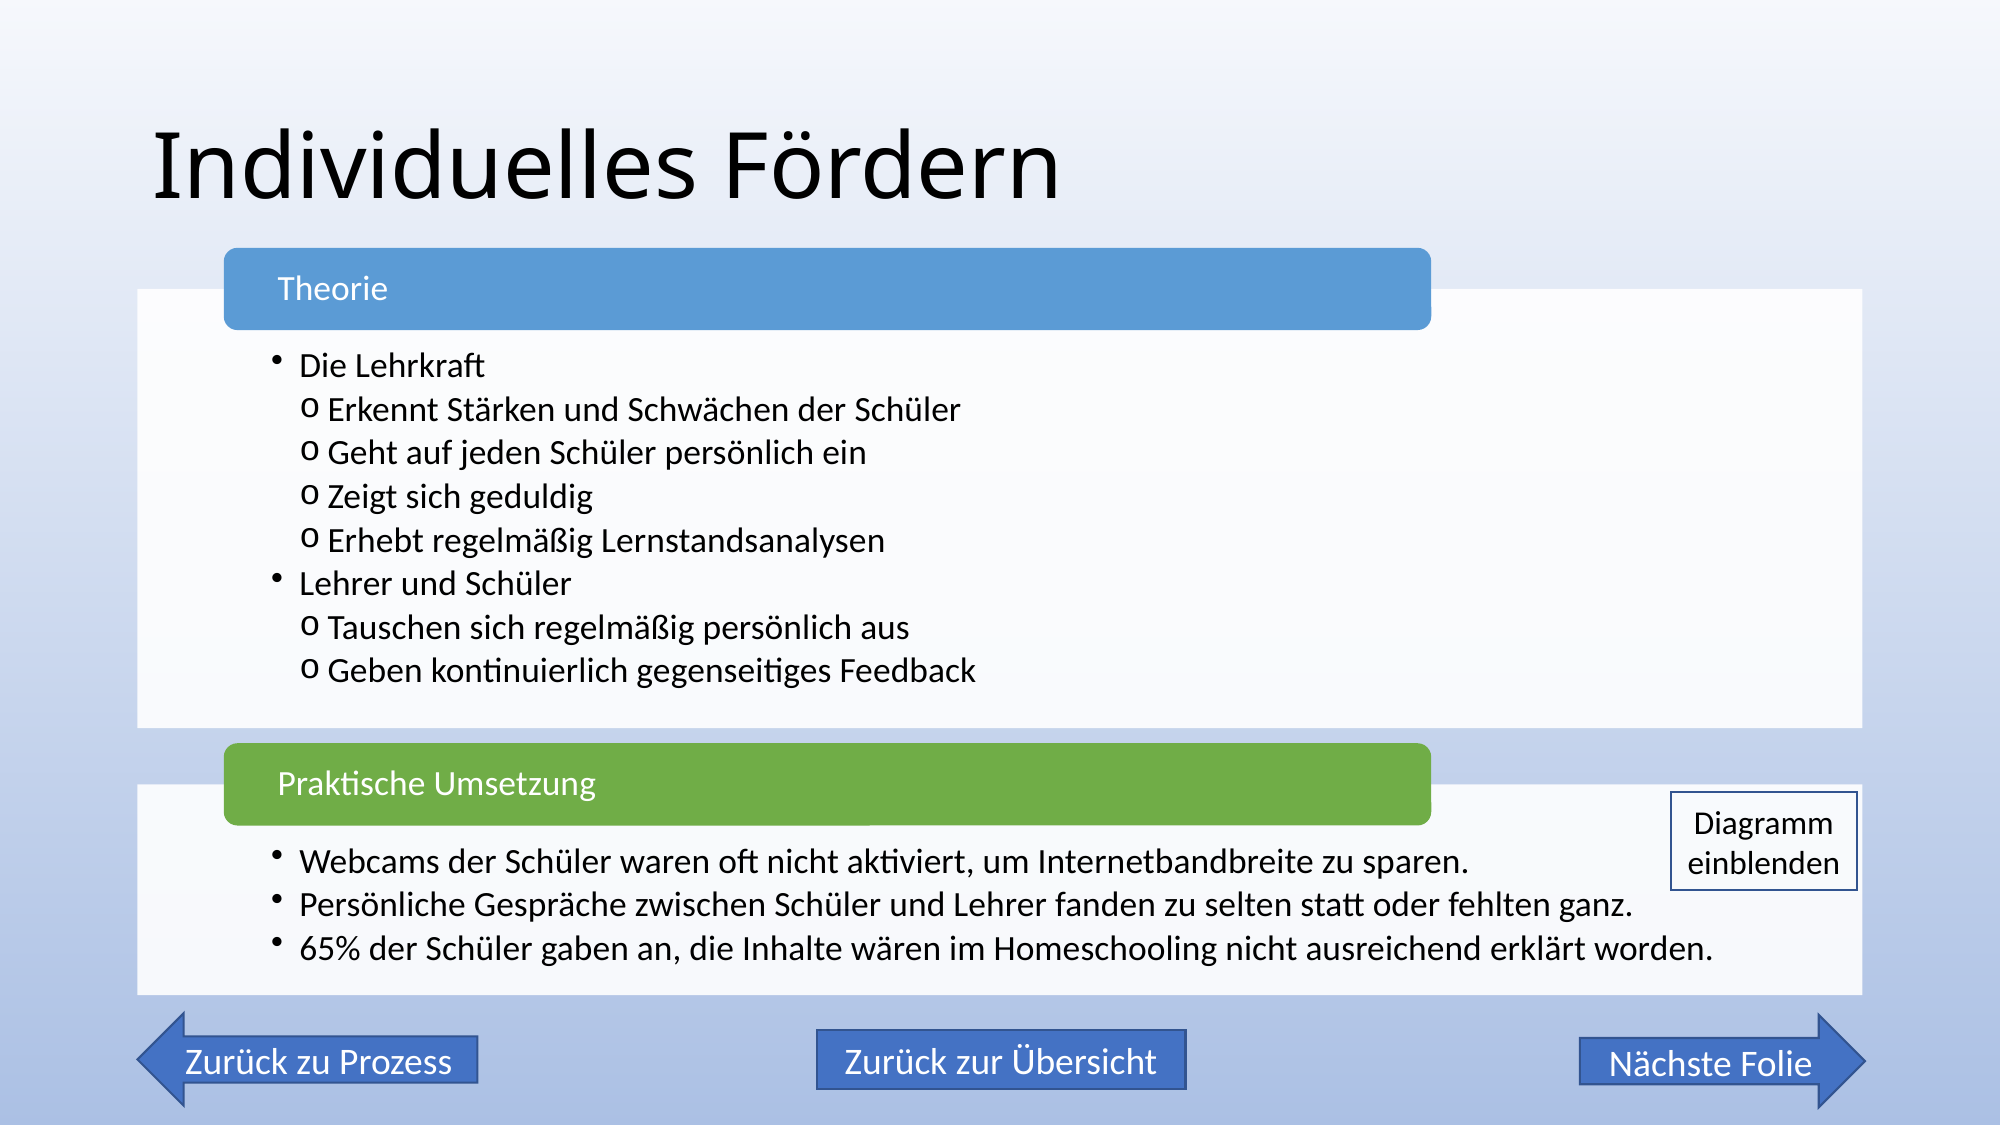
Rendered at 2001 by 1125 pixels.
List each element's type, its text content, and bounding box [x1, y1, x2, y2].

text_box Zurück zu Prozess [135, 1014, 479, 1109]
title Individuelles Fördern [137, 59, 1863, 229]
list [137, 229, 1863, 1014]
text_box Nächste Folie [1578, 1014, 1867, 1110]
text_box Zurück zur Übersicht [816, 1029, 1187, 1090]
